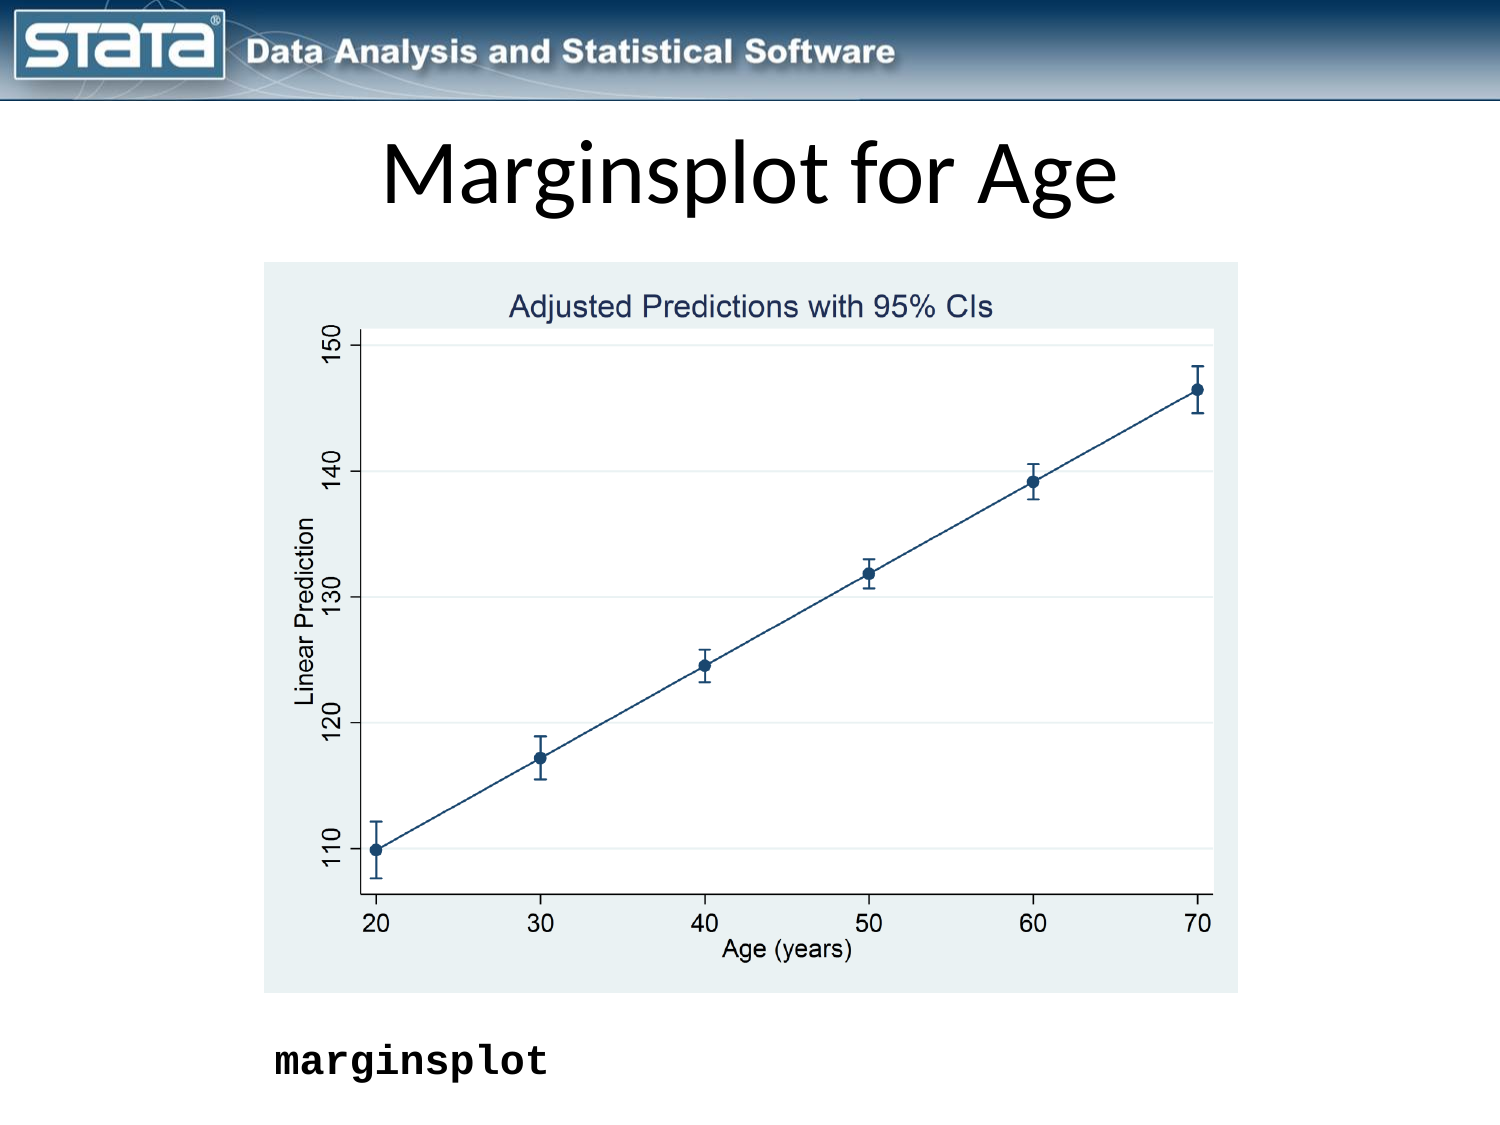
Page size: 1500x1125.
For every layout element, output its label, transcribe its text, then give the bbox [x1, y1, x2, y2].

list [263, 262, 1238, 993]
text_box marginsplot [259, 1025, 590, 1090]
title Marginsplot for Age [0, 90, 1500, 243]
picture [0, 0, 1500, 90]
